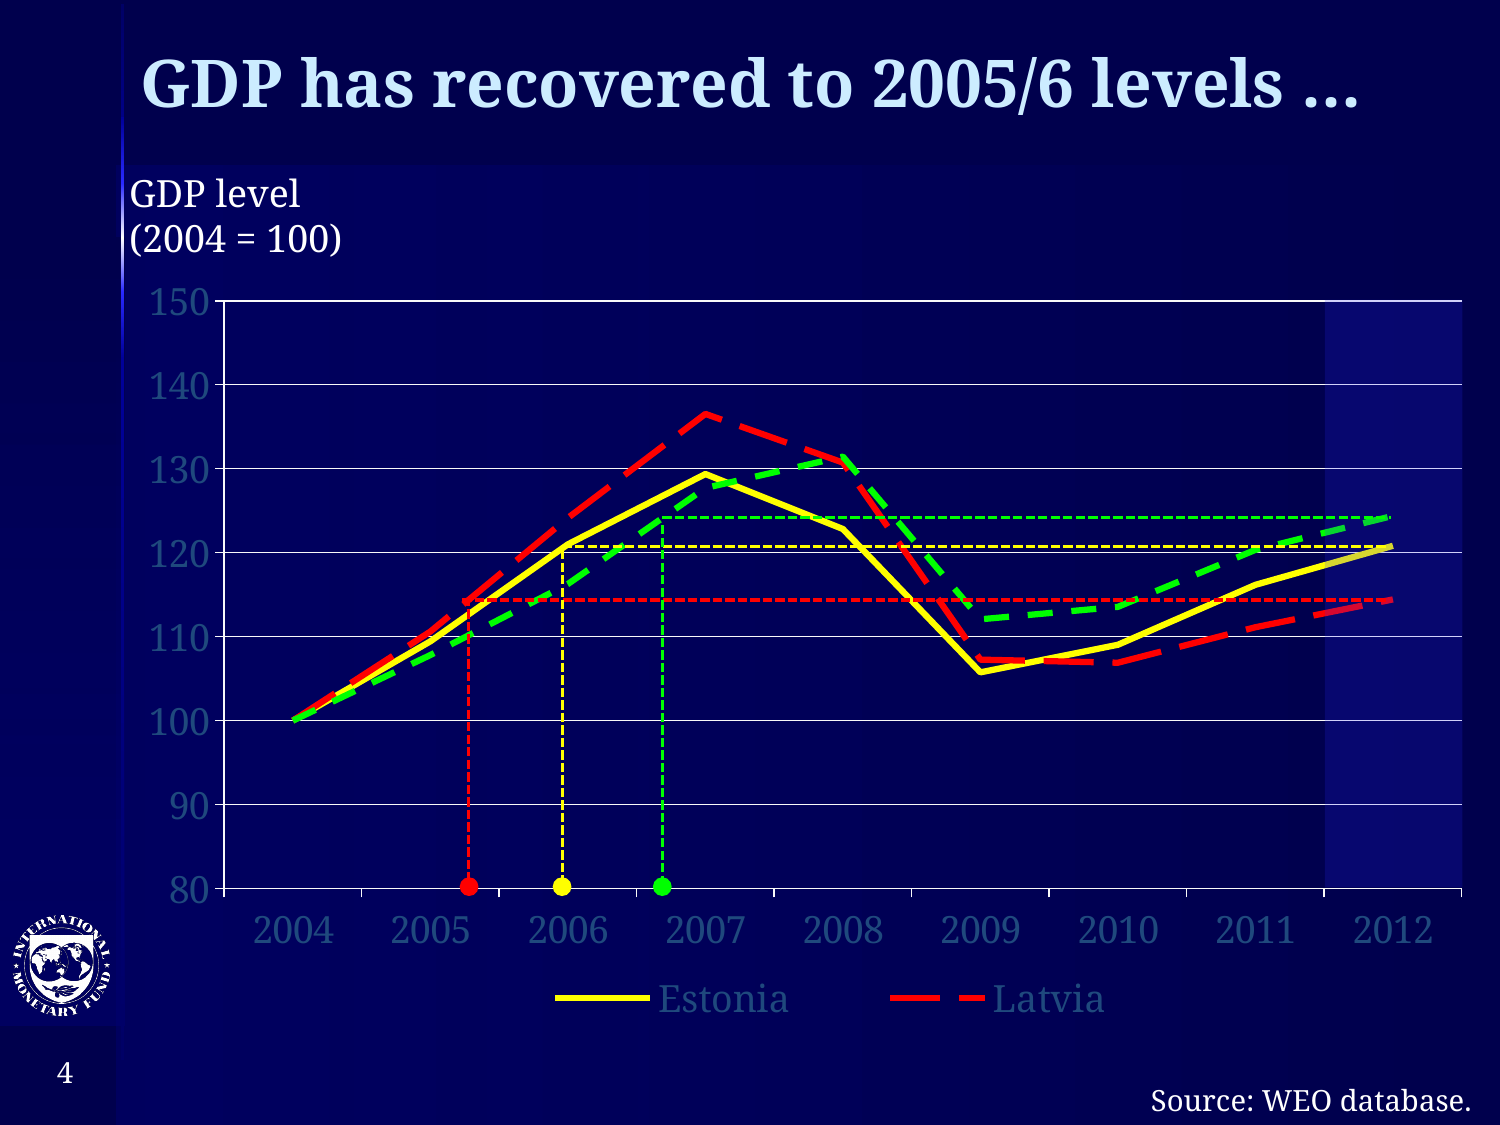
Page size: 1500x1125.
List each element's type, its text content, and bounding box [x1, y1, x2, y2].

title GDP has recovered to 2005/6 levels … [124, 0, 1463, 163]
text_box GDP level (2004 = 100) [114, 162, 358, 268]
text_box Source: WEO database. [1135, 1096, 1487, 1125]
chart [124, 274, 1500, 1088]
